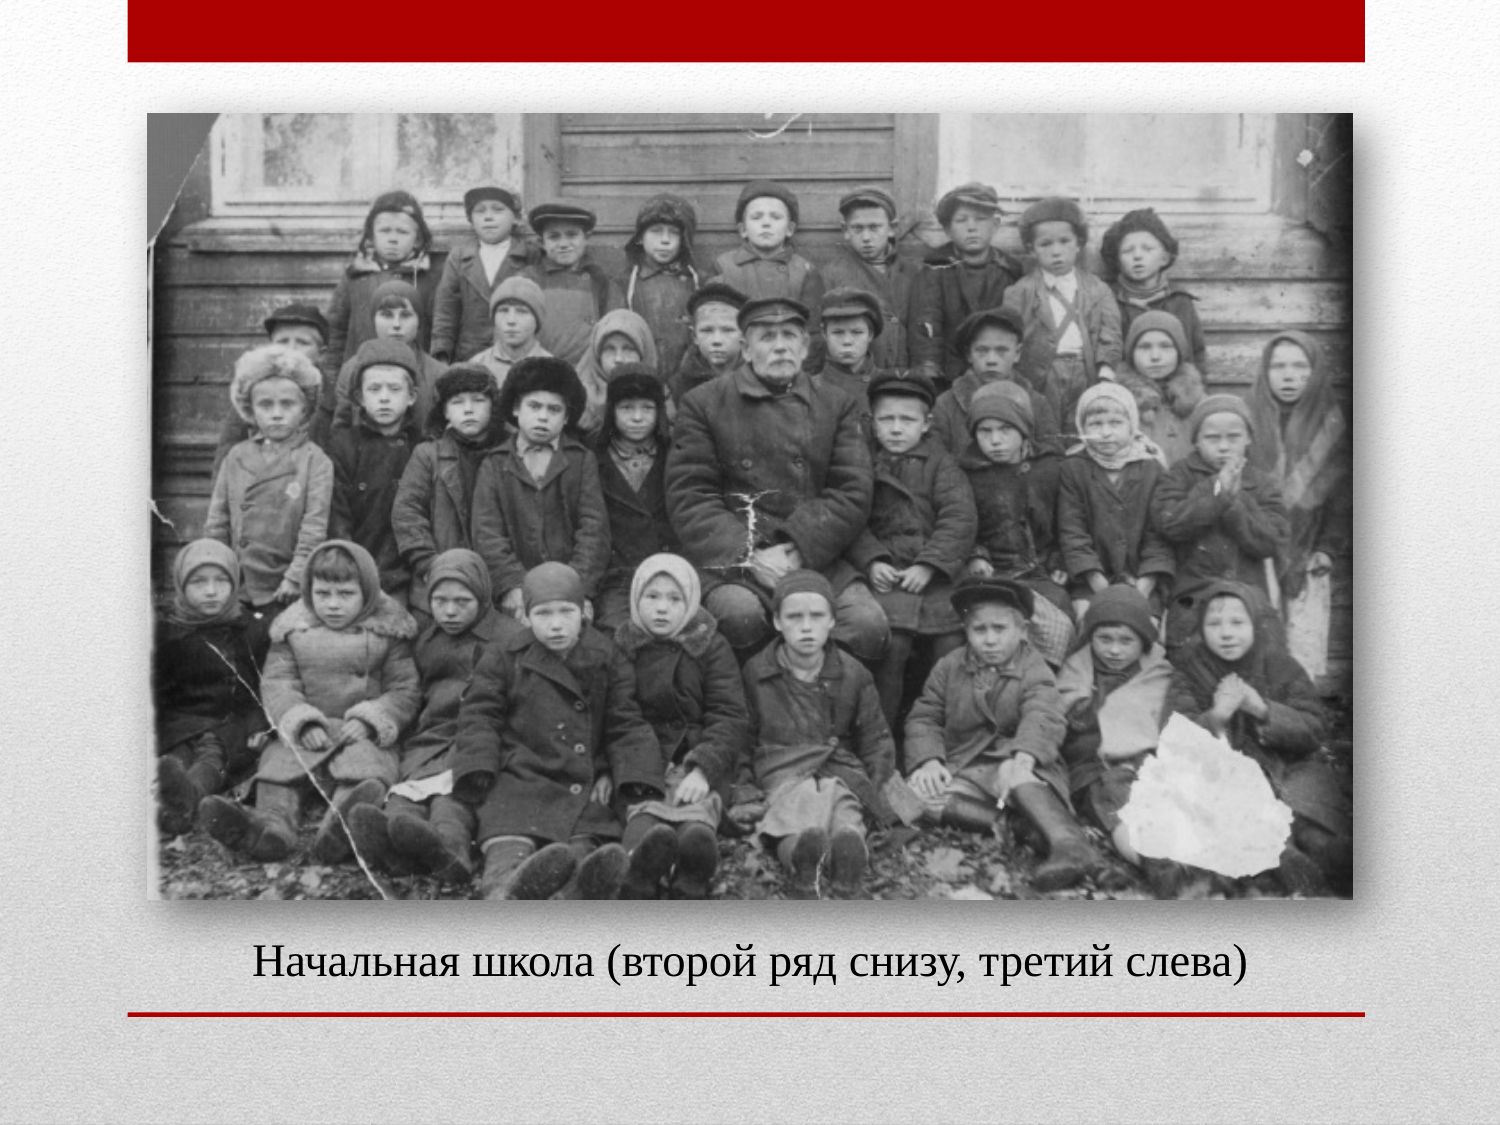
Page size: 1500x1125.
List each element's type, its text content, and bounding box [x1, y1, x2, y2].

text_box Начальная школа (второй ряд снизу, третий слева) [143, 928, 1359, 1012]
picture [146, 112, 1354, 901]
